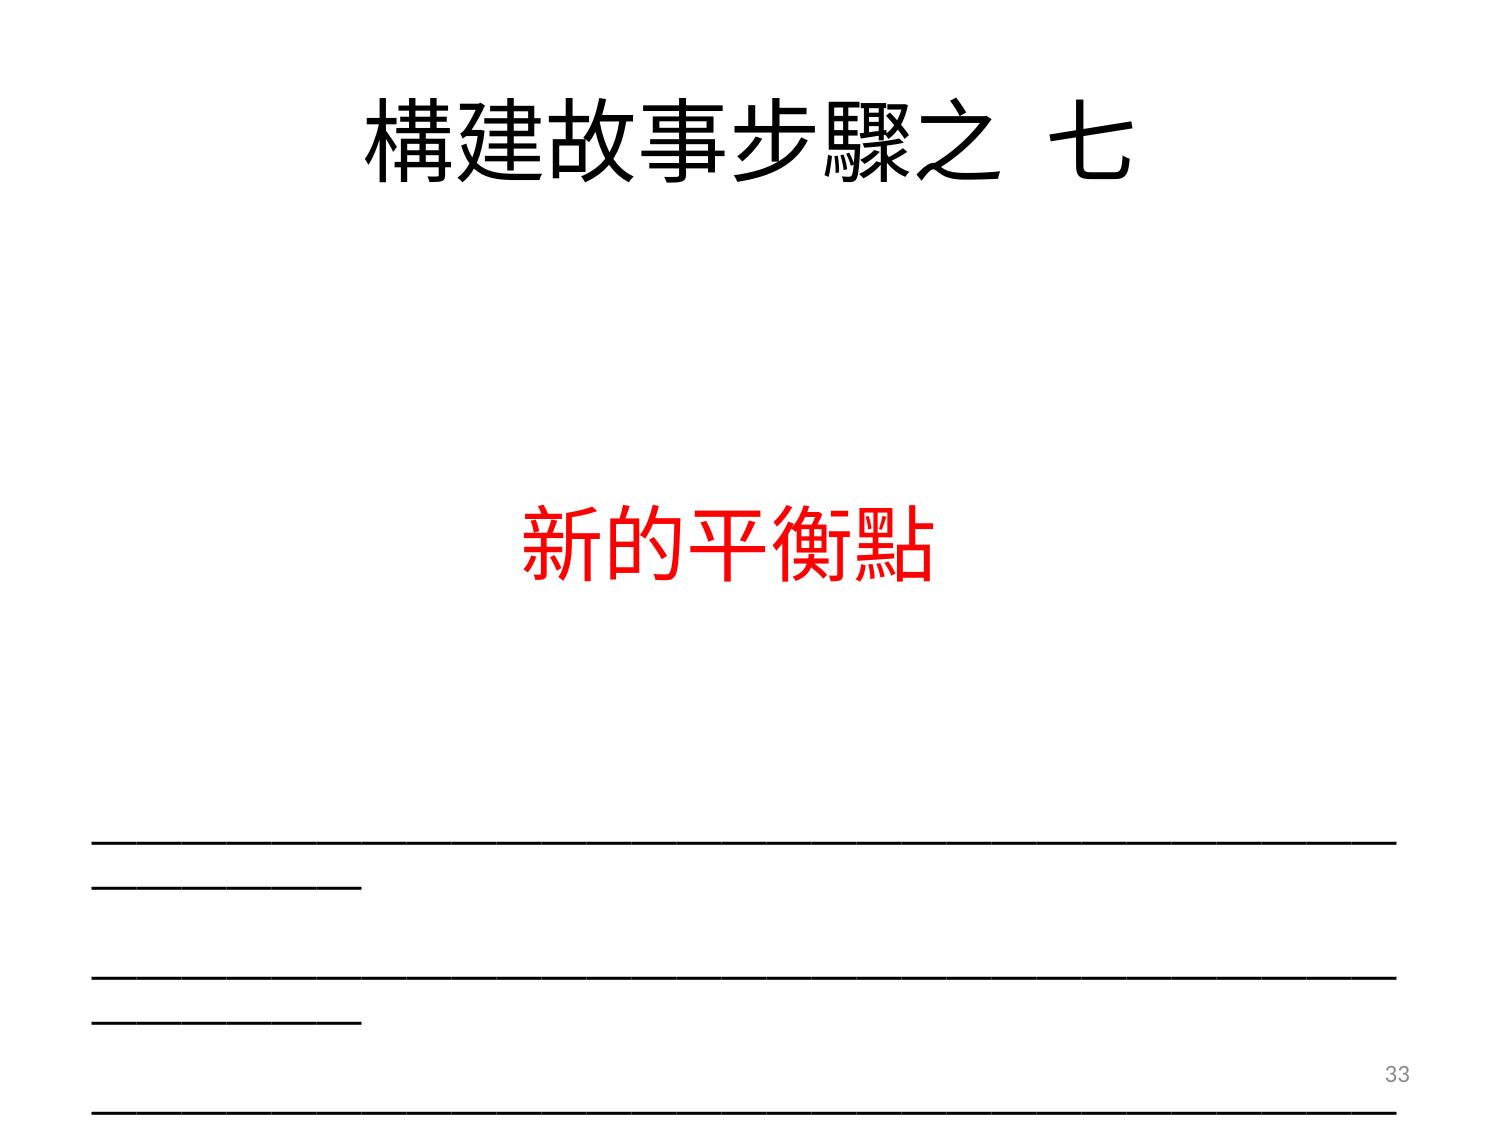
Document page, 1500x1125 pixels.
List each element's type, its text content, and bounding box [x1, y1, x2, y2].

list 新的平衡點 [273, 484, 1184, 749]
title 構建故事步驟之 七 [75, 45, 1425, 233]
text_box ______________________________________________________________________ ______________________________________________________________________ ______________________________________________________________________ [76, 749, 1425, 1125]
